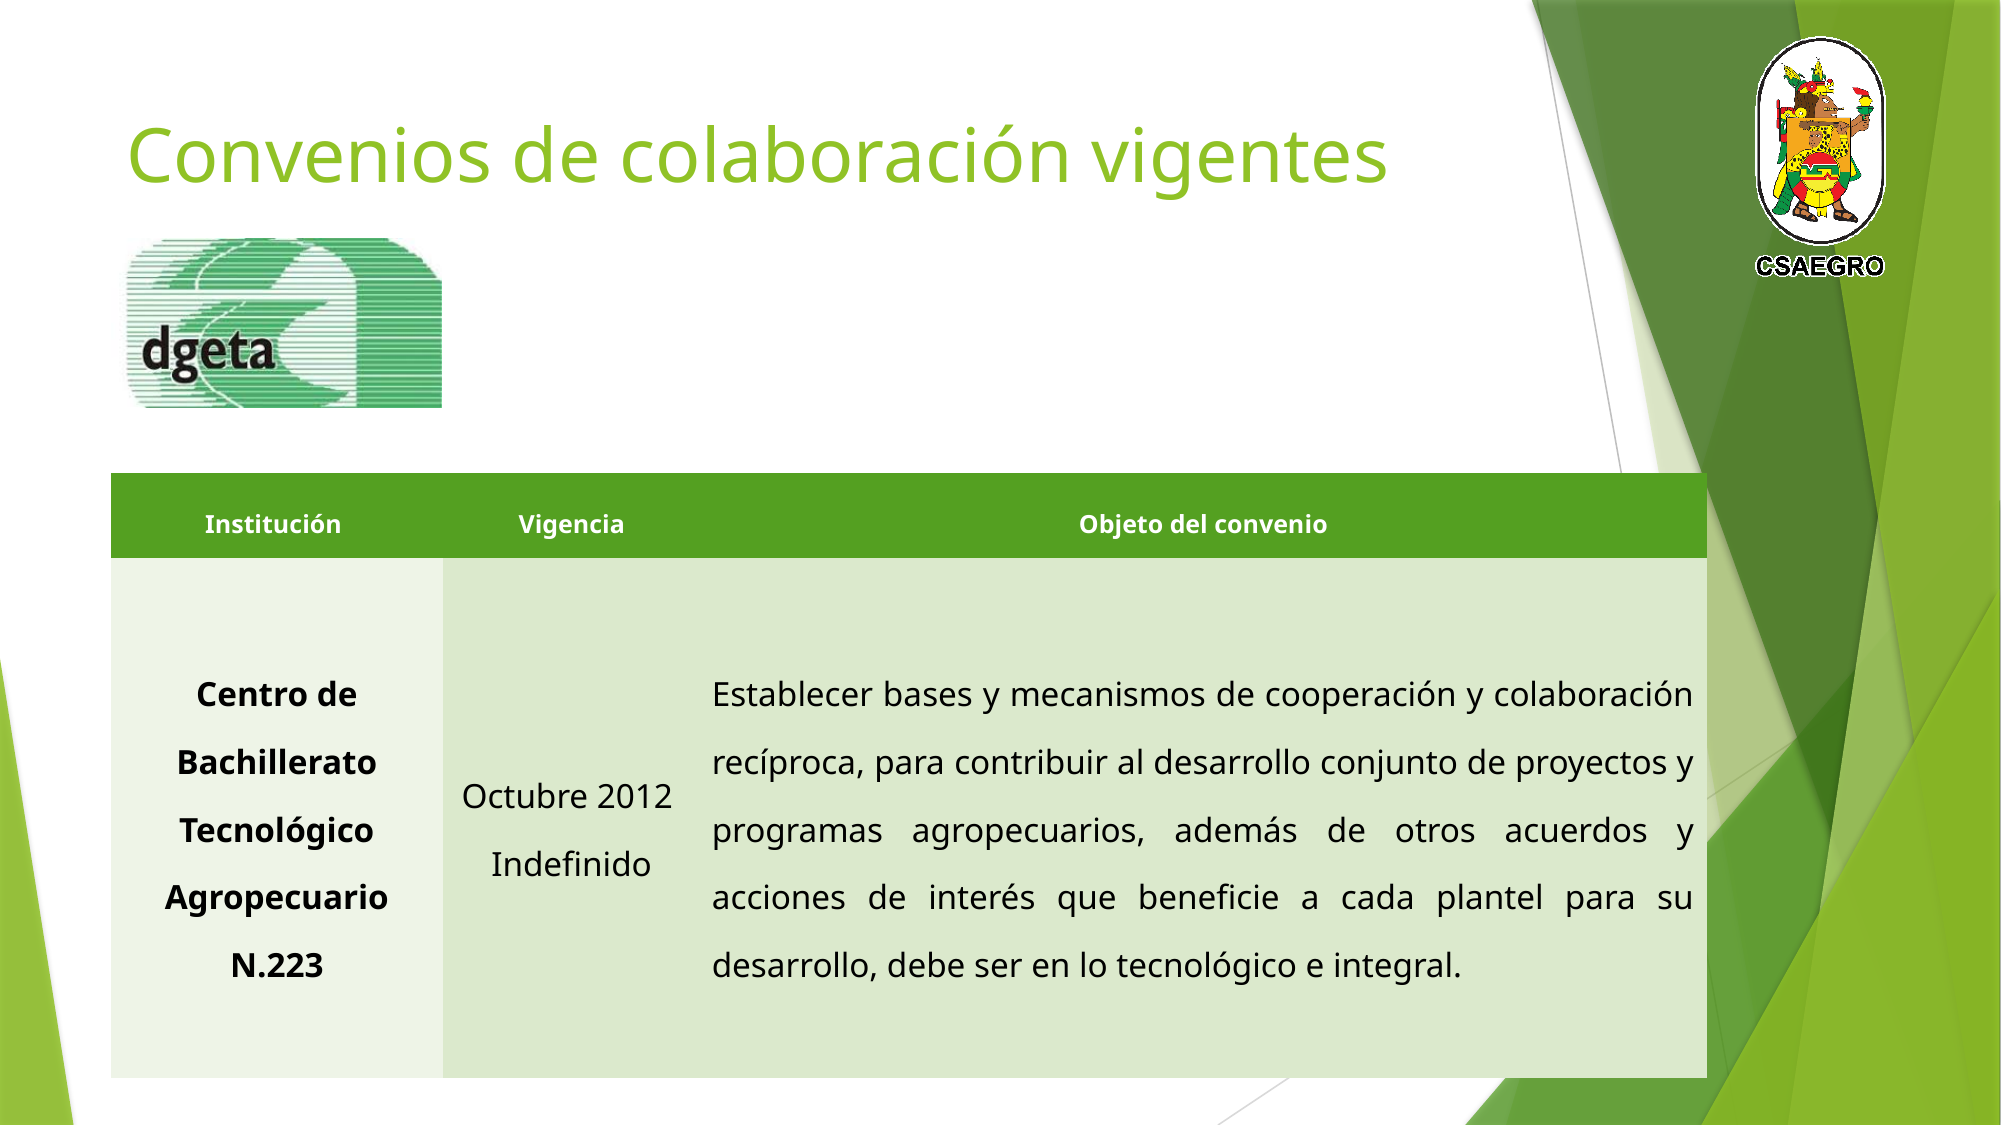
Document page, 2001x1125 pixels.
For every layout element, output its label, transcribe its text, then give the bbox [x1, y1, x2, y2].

table_header Vigencia [443, 473, 701, 558]
table_cell Octubre 2012 Indefinido [443, 558, 701, 1078]
picture [110, 238, 442, 409]
table_cell Centro de Bachillerato Tecnológico Agropecuario N.223 [111, 558, 443, 1078]
title Convenios de colaboración vigentes [111, 99, 1522, 214]
table_header Objeto del convenio [701, 473, 1707, 558]
picture [1751, 33, 1890, 283]
table_header Institución [111, 473, 443, 558]
table_cell Establecer bases y mecanismos de cooperación y colaboración recíproca, para contribuir al desarrollo conjunto de proyectos y programas agropecuarios, además de otros acuerdos y acciones de interés que beneficie a cada plantel para su desarrollo, debe ser en lo tecnológico e integral. [701, 558, 1707, 1078]
